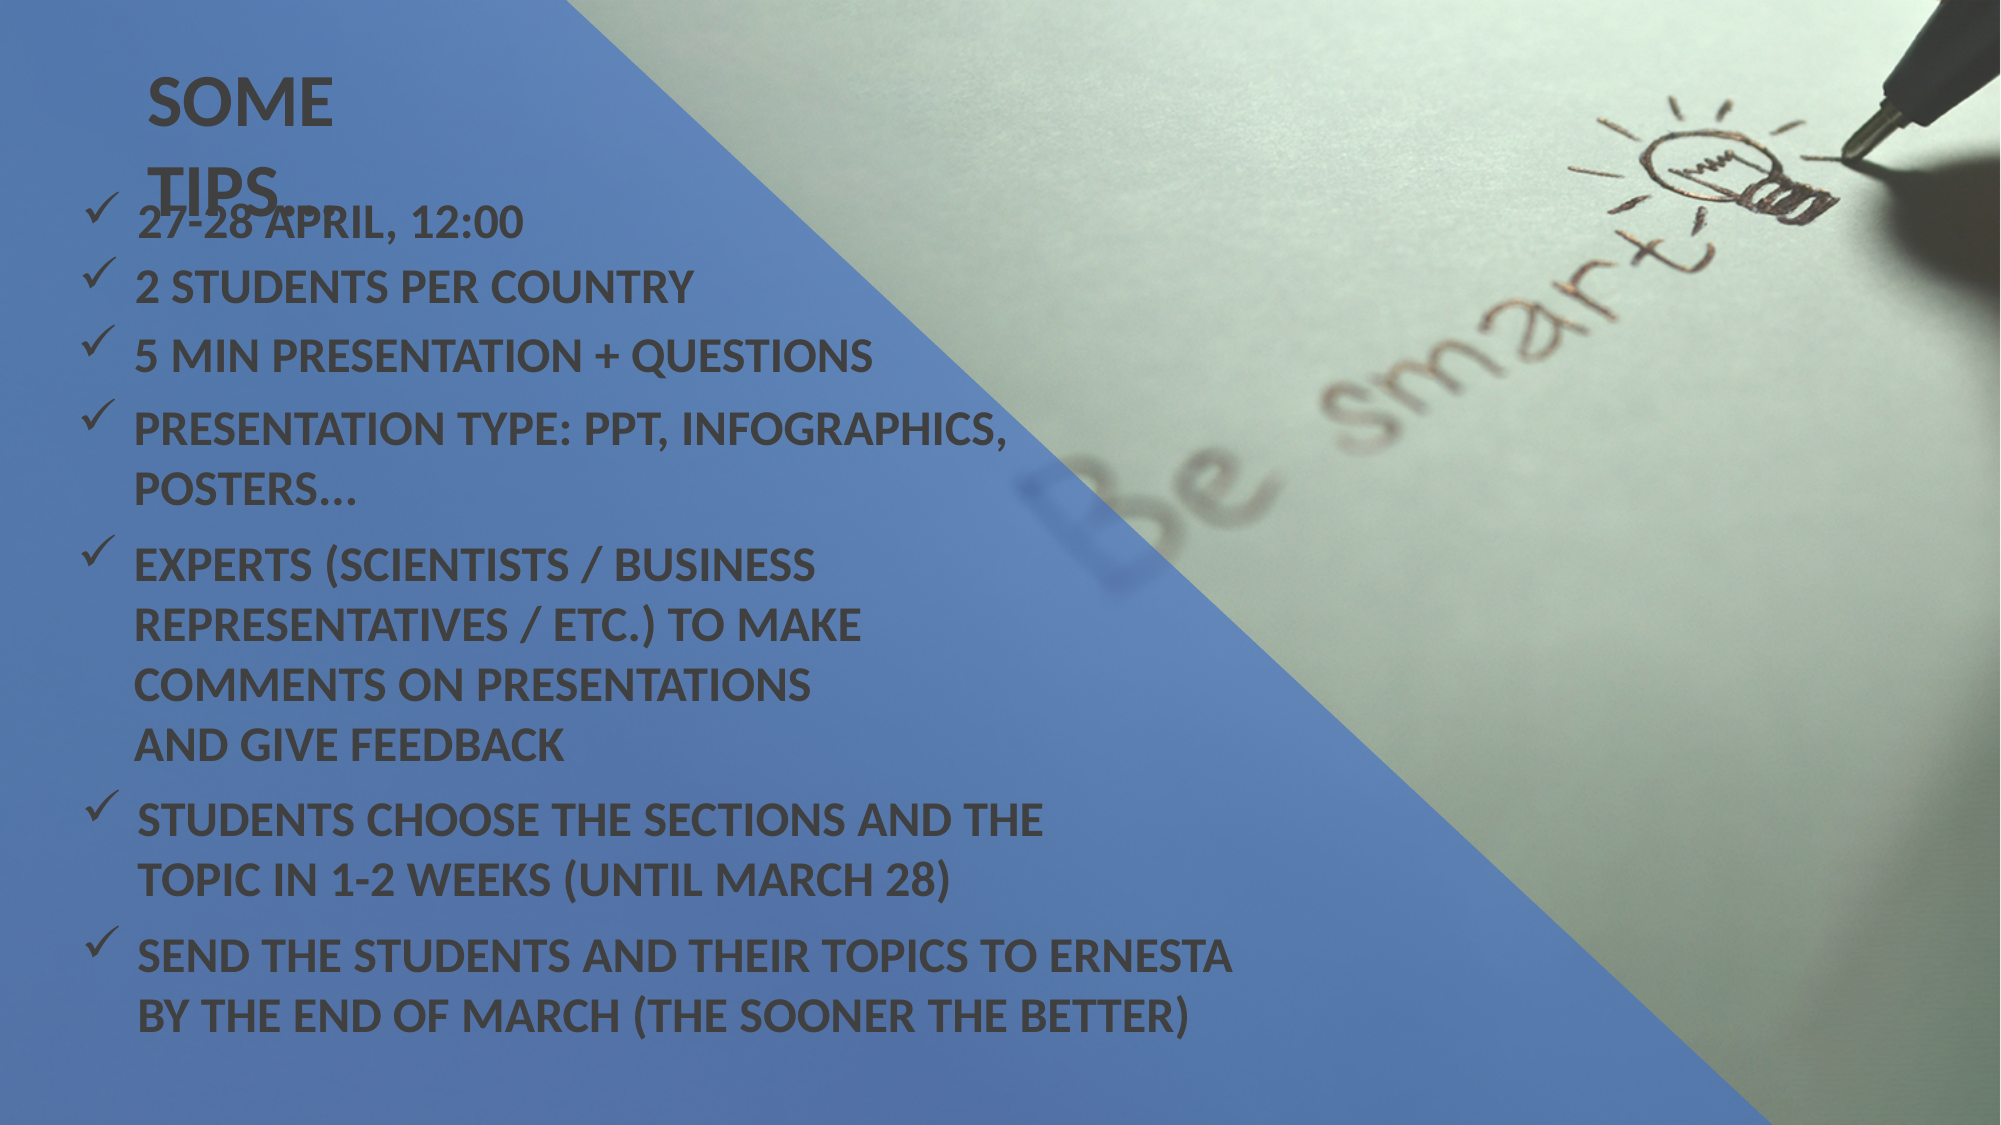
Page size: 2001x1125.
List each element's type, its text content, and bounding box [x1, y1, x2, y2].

text_box STUDENTS CHOOSE THE SECTIONS AND THE TOPIC IN 1-2 WEEKS (UNTIL MARCH 28) [66, 778, 1110, 914]
text_box 2 STUDENTS PER COUNTRY [63, 246, 897, 314]
text_box SOME TIPS... [132, 44, 560, 180]
text_box EXPERTS (SCIENTISTS / BUSINESS REPRESENTATIVES / ETC.) TO MAKE COMMENTS ON PRESENTATIONS AND GIVE FEEDBACK [62, 524, 897, 779]
text_box PRESENTATION TYPE: PPT, INFOGRAPHICS, POSTERS... [62, 387, 1106, 523]
text_box [0, 0, 1774, 1125]
text_box 27-28 APRIL, 12:00 [66, 180, 901, 256]
text_box 5 MIN PRESENTATION + QUESTIONS [62, 314, 897, 387]
text_box SEND THE STUDENTS AND THEIR TOPICS TO ERNESTA BY THE END OF MARCH (THE SOONER THE BETTER) [66, 915, 1271, 1050]
